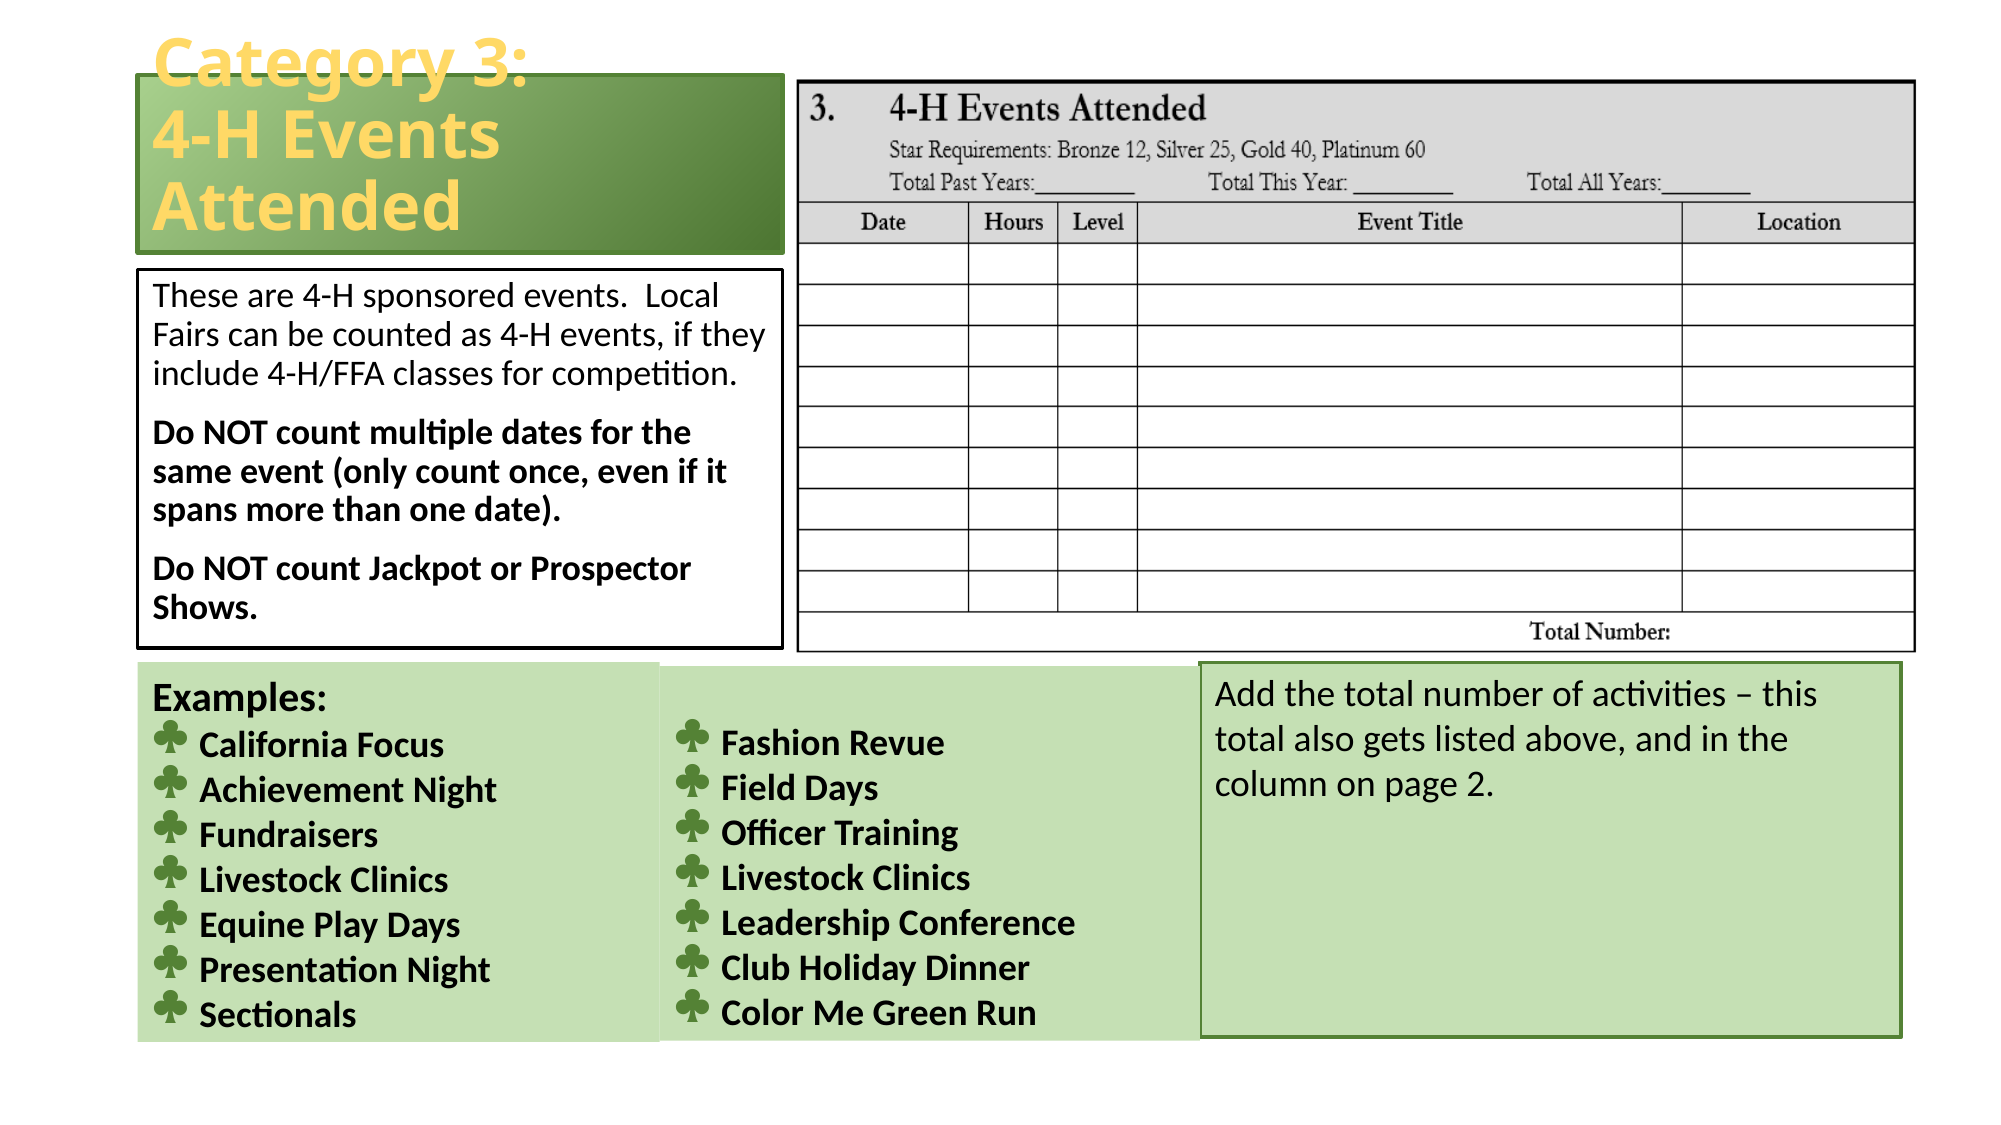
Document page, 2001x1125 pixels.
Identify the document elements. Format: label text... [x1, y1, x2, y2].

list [792, 74, 1922, 661]
text_box Fashion Revue Field Days Officer Training Livestock Clinics Leadership Conference Club Holiday Dinner Color Me Green Run [659, 666, 1200, 1041]
title Category 3: 4-H Events Attended [137, 75, 783, 253]
text_box Add the total number of activities – this total also gets listed above, and in the column on page 2. [1199, 662, 1902, 1037]
list These are 4-H sponsored events. Local Fairs can be counted as 4-H events, if they include 4-H/FFA classes for competition. Do NOT count multiple dates for the same event (only count once, even if it spans more than one date). Do NOT count Jackpot or Prospector Shows. [137, 269, 783, 649]
text_box Examples: California Focus Achievement Night Fundraisers Livestock Clinics Equine Play Days Presentation Night Sectionals [137, 662, 660, 1042]
